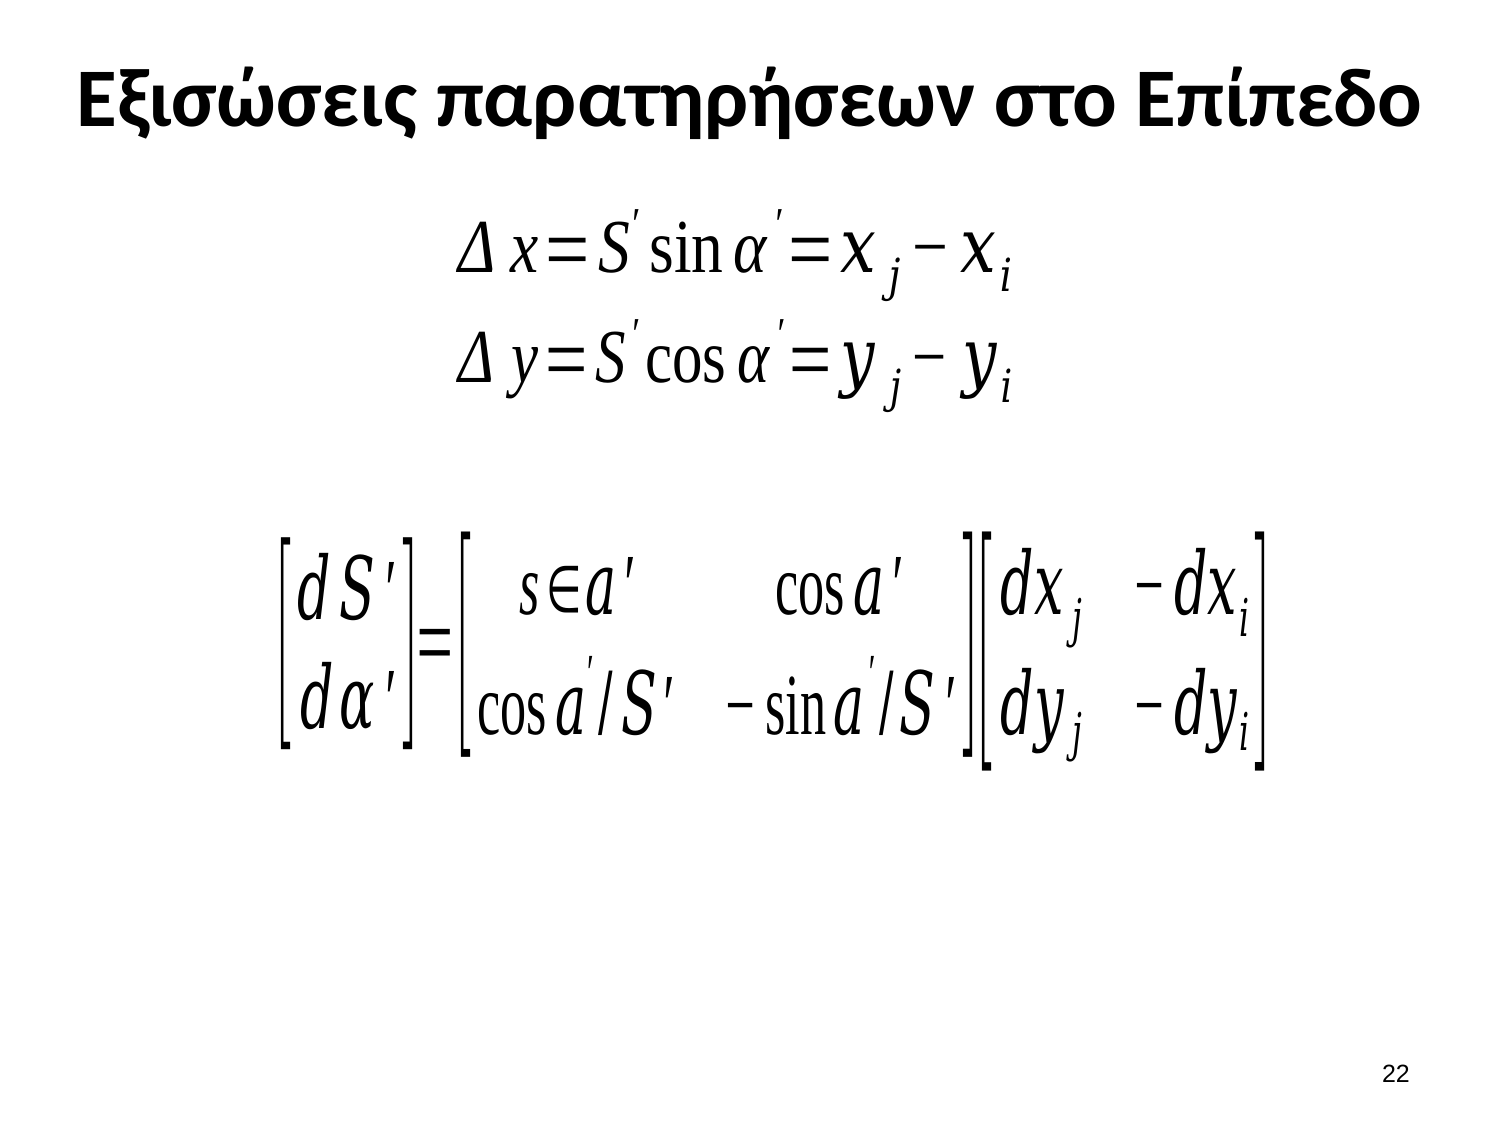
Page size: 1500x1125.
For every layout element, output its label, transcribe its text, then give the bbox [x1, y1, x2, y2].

slide_number 21 [1074, 1042, 1425, 1103]
title Εξισώσεις παρατηρήσεων στο Επίπεδο [0, 19, 1500, 169]
